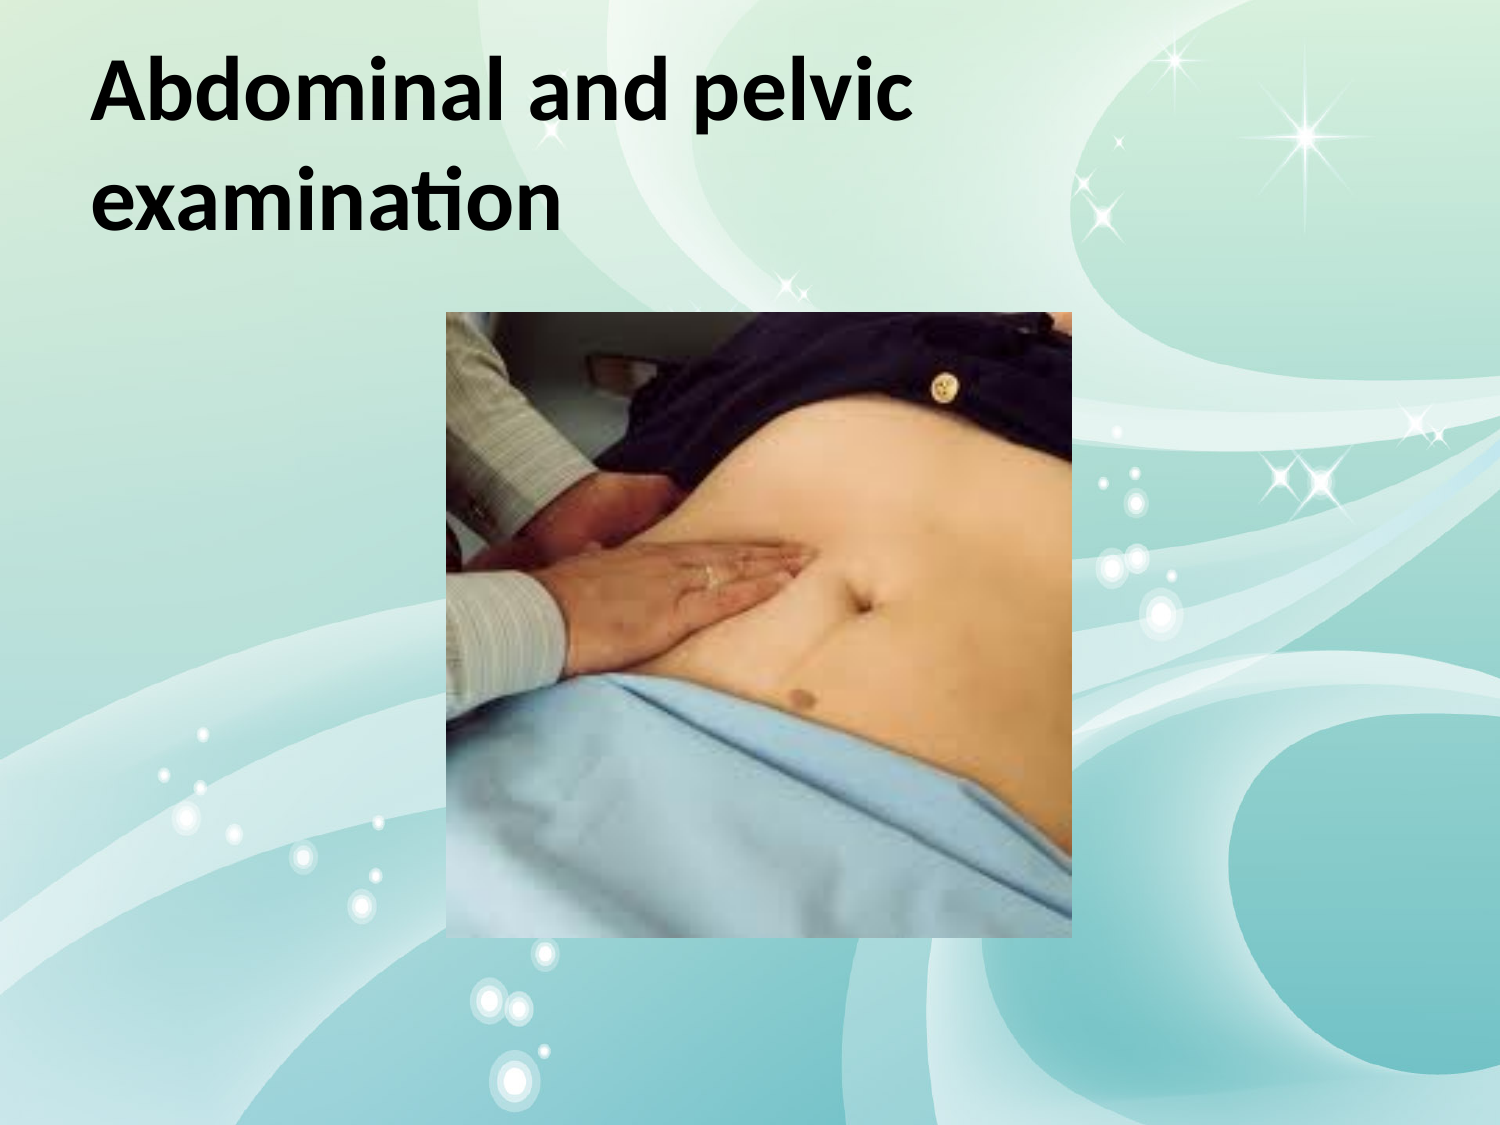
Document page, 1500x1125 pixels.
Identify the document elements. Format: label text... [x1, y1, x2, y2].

picture [0, 0, 1500, 1125]
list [445, 312, 1072, 938]
title Abdominal and pelvic examination [75, 45, 1425, 233]
